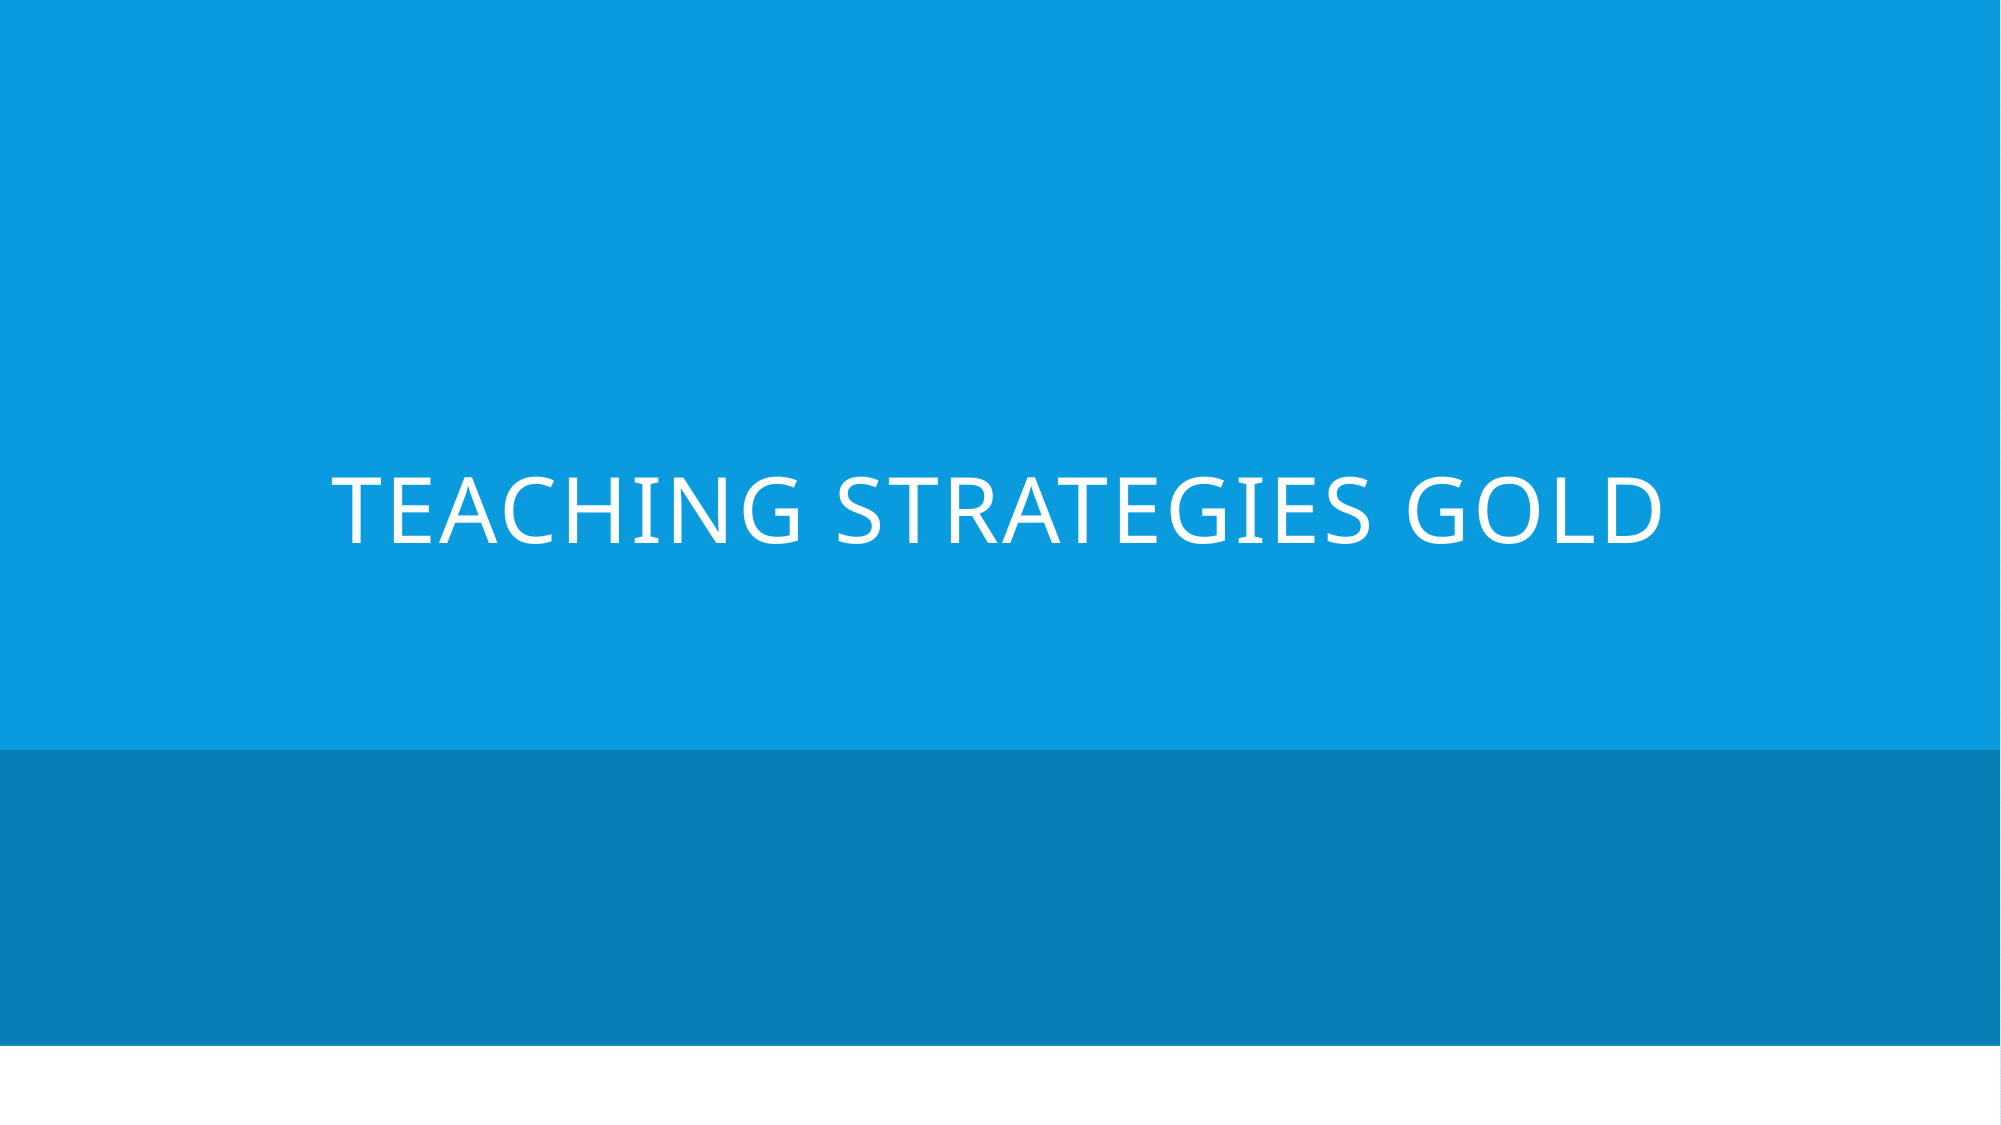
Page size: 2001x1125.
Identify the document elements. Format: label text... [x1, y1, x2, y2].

text_box [0, 1045, 2000, 1125]
text_box [0, 0, 2000, 749]
title Teaching Strategies Gold [105, 314, 1895, 720]
text_box [0, 749, 2000, 1045]
